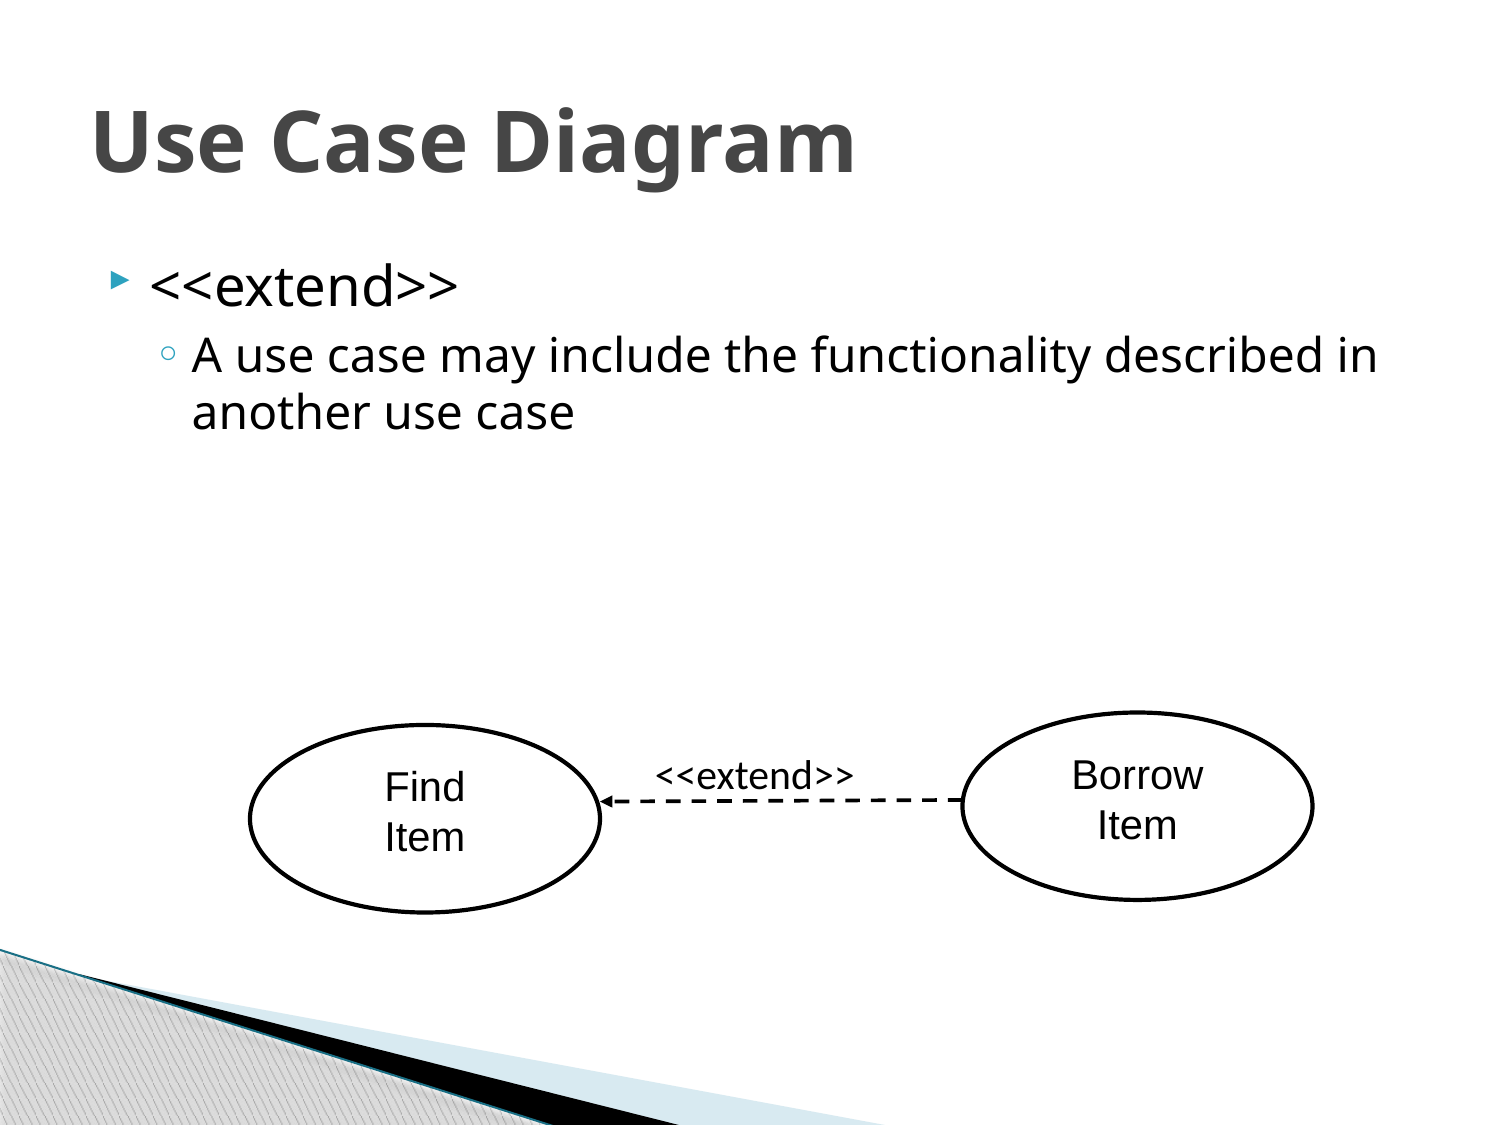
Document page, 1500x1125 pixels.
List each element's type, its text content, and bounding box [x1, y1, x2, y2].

title Use Case Diagram [75, 45, 1425, 233]
text_box Find Item [249, 724, 601, 913]
list <<extend>> A use case may include the functionality described in another use case [75, 243, 1425, 986]
text_box <<extend>> [637, 737, 925, 793]
text_box Borrow Item [962, 712, 1313, 900]
